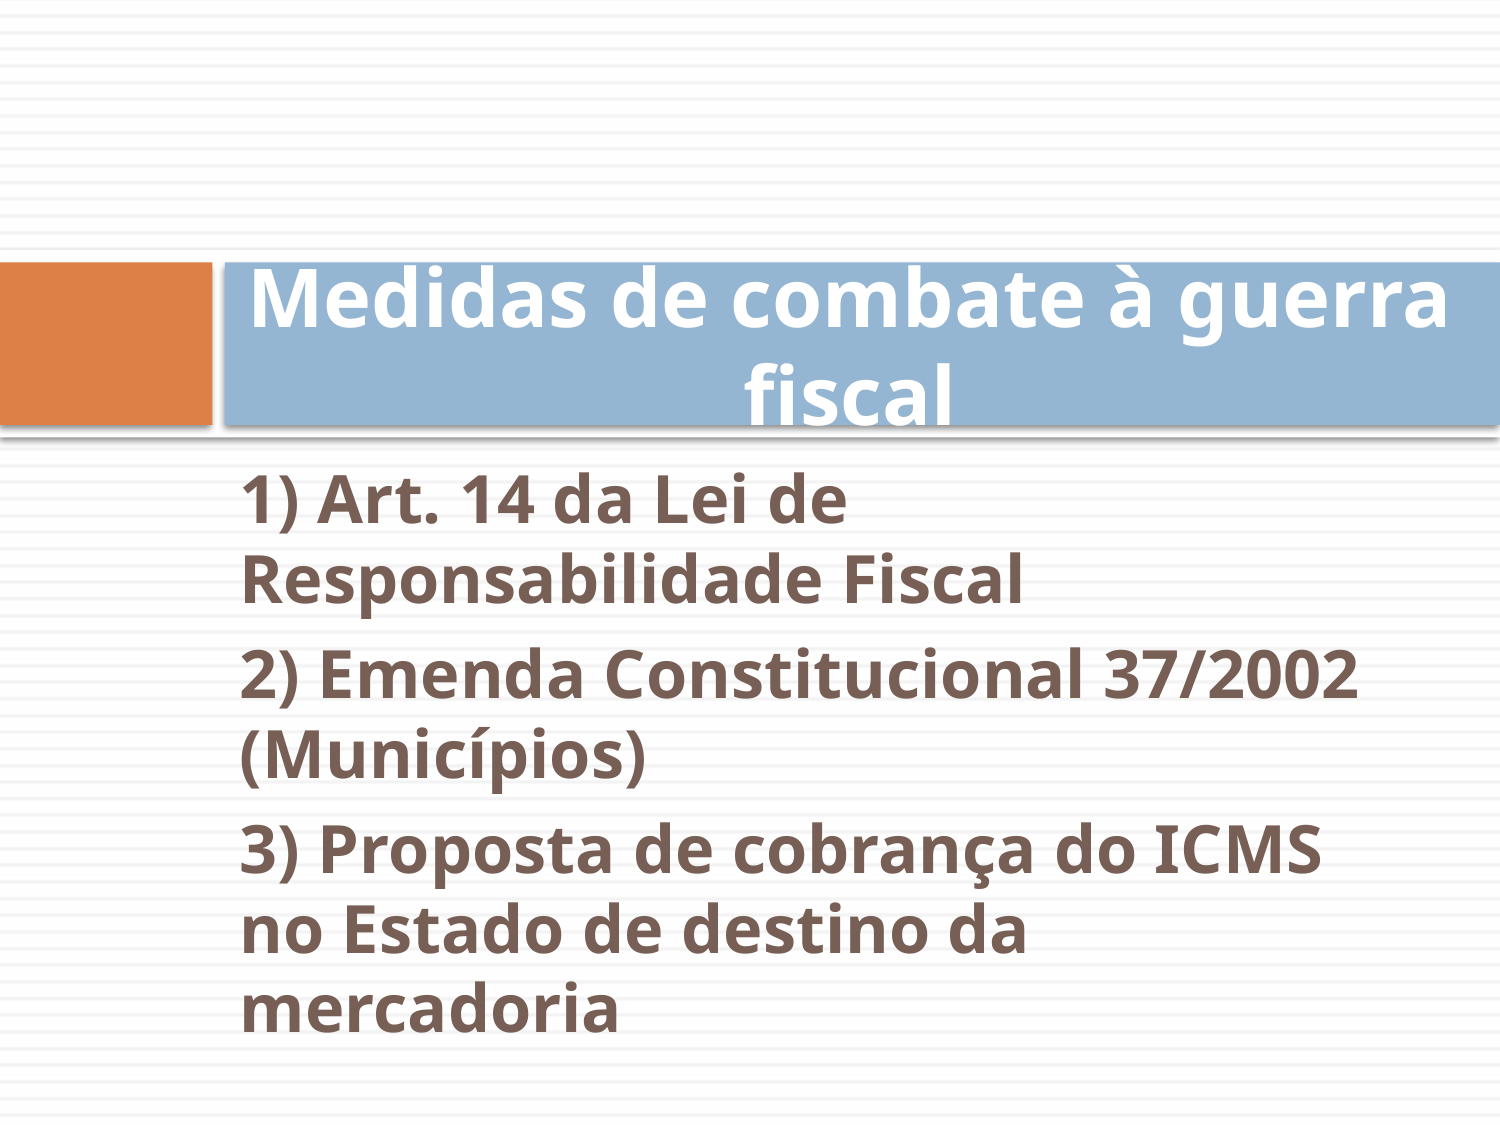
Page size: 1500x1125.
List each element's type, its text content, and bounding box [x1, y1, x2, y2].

list 1) Art. 14 da Lei de Responsabilidade Fiscal 2) Emenda Constitucional 37/2002 (Municípios) 3) Proposta de cobrança do ICMS no Estado de destino da mercadoria [225, 450, 1394, 725]
title Medidas de combate à guerra fiscal [225, 262, 1475, 425]
